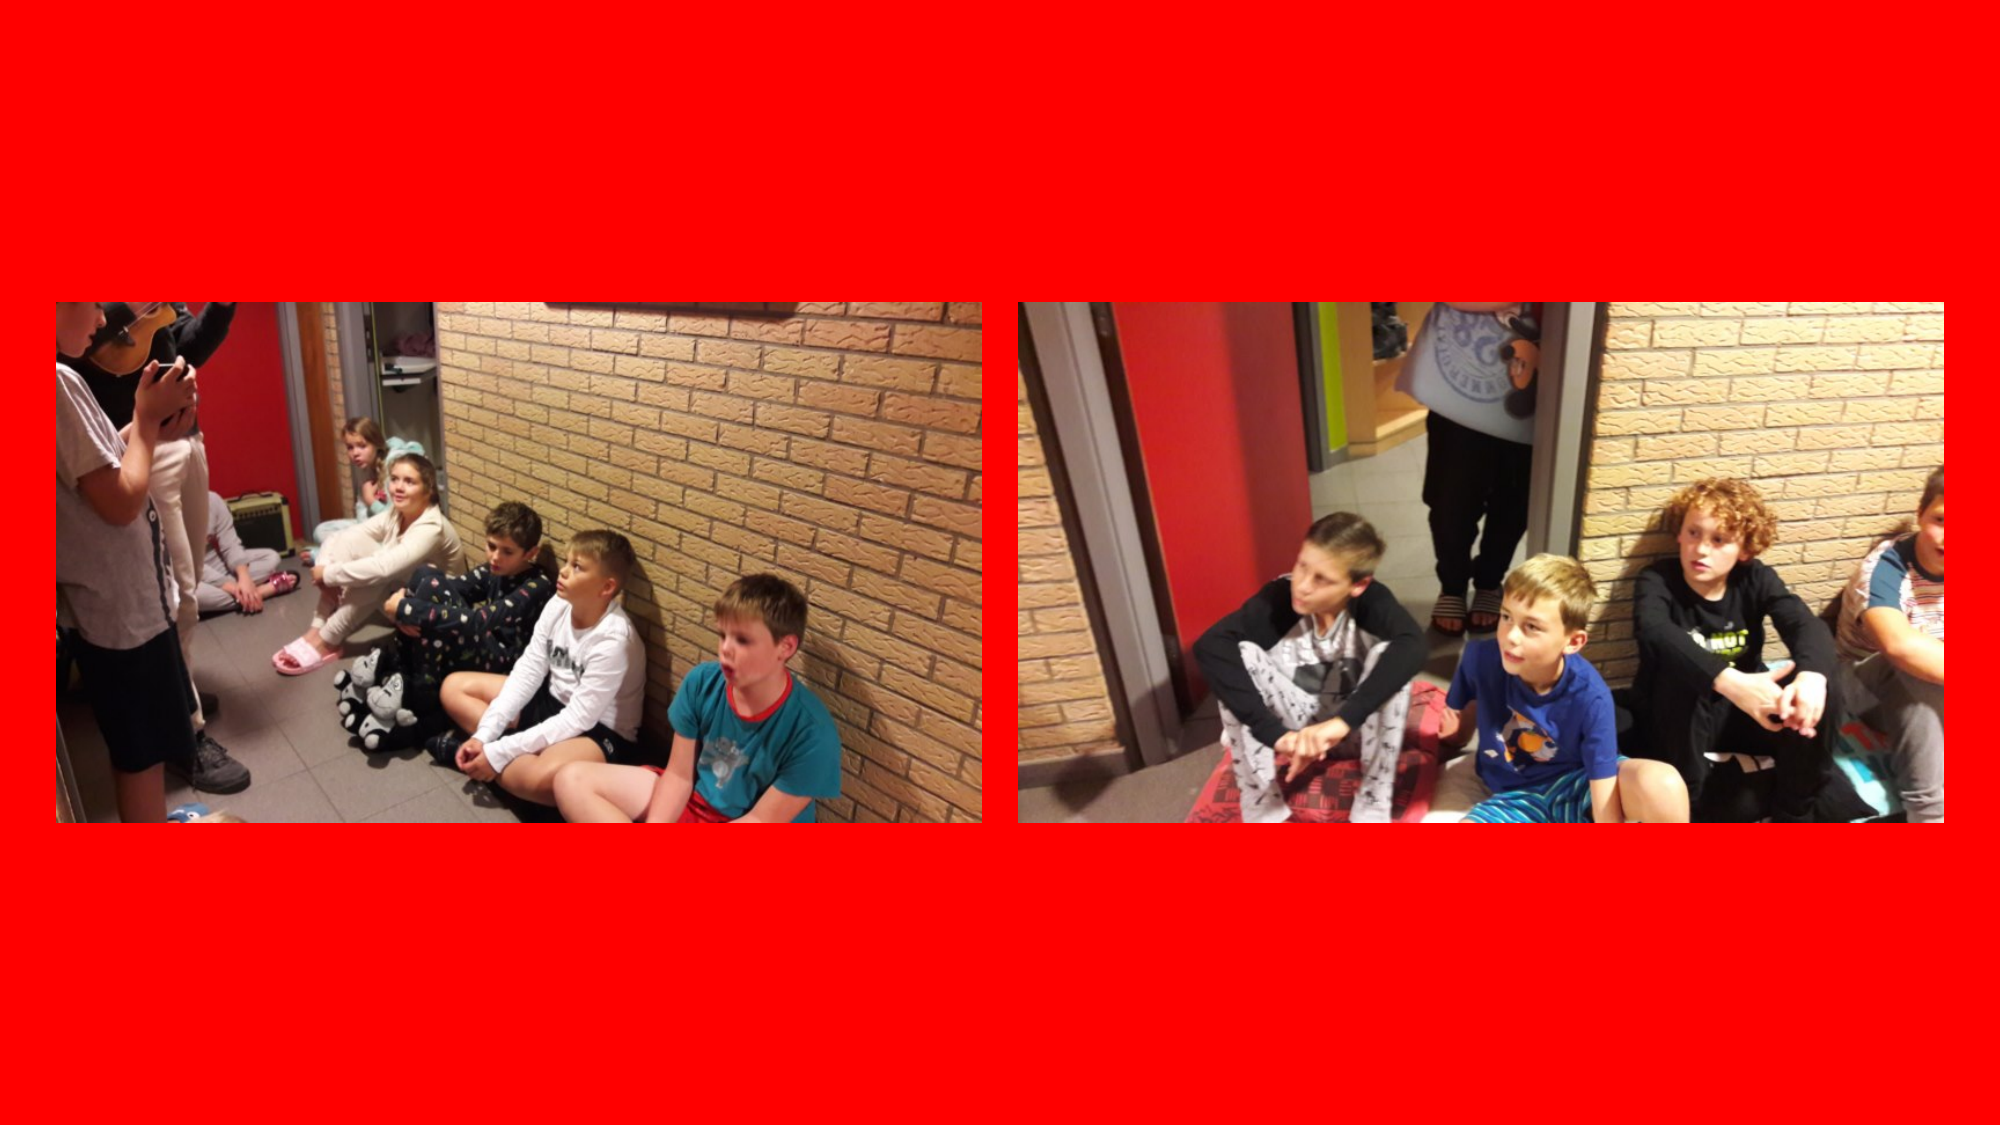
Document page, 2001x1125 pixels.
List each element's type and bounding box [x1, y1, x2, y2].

picture [1018, 302, 1944, 823]
picture [56, 302, 982, 823]
